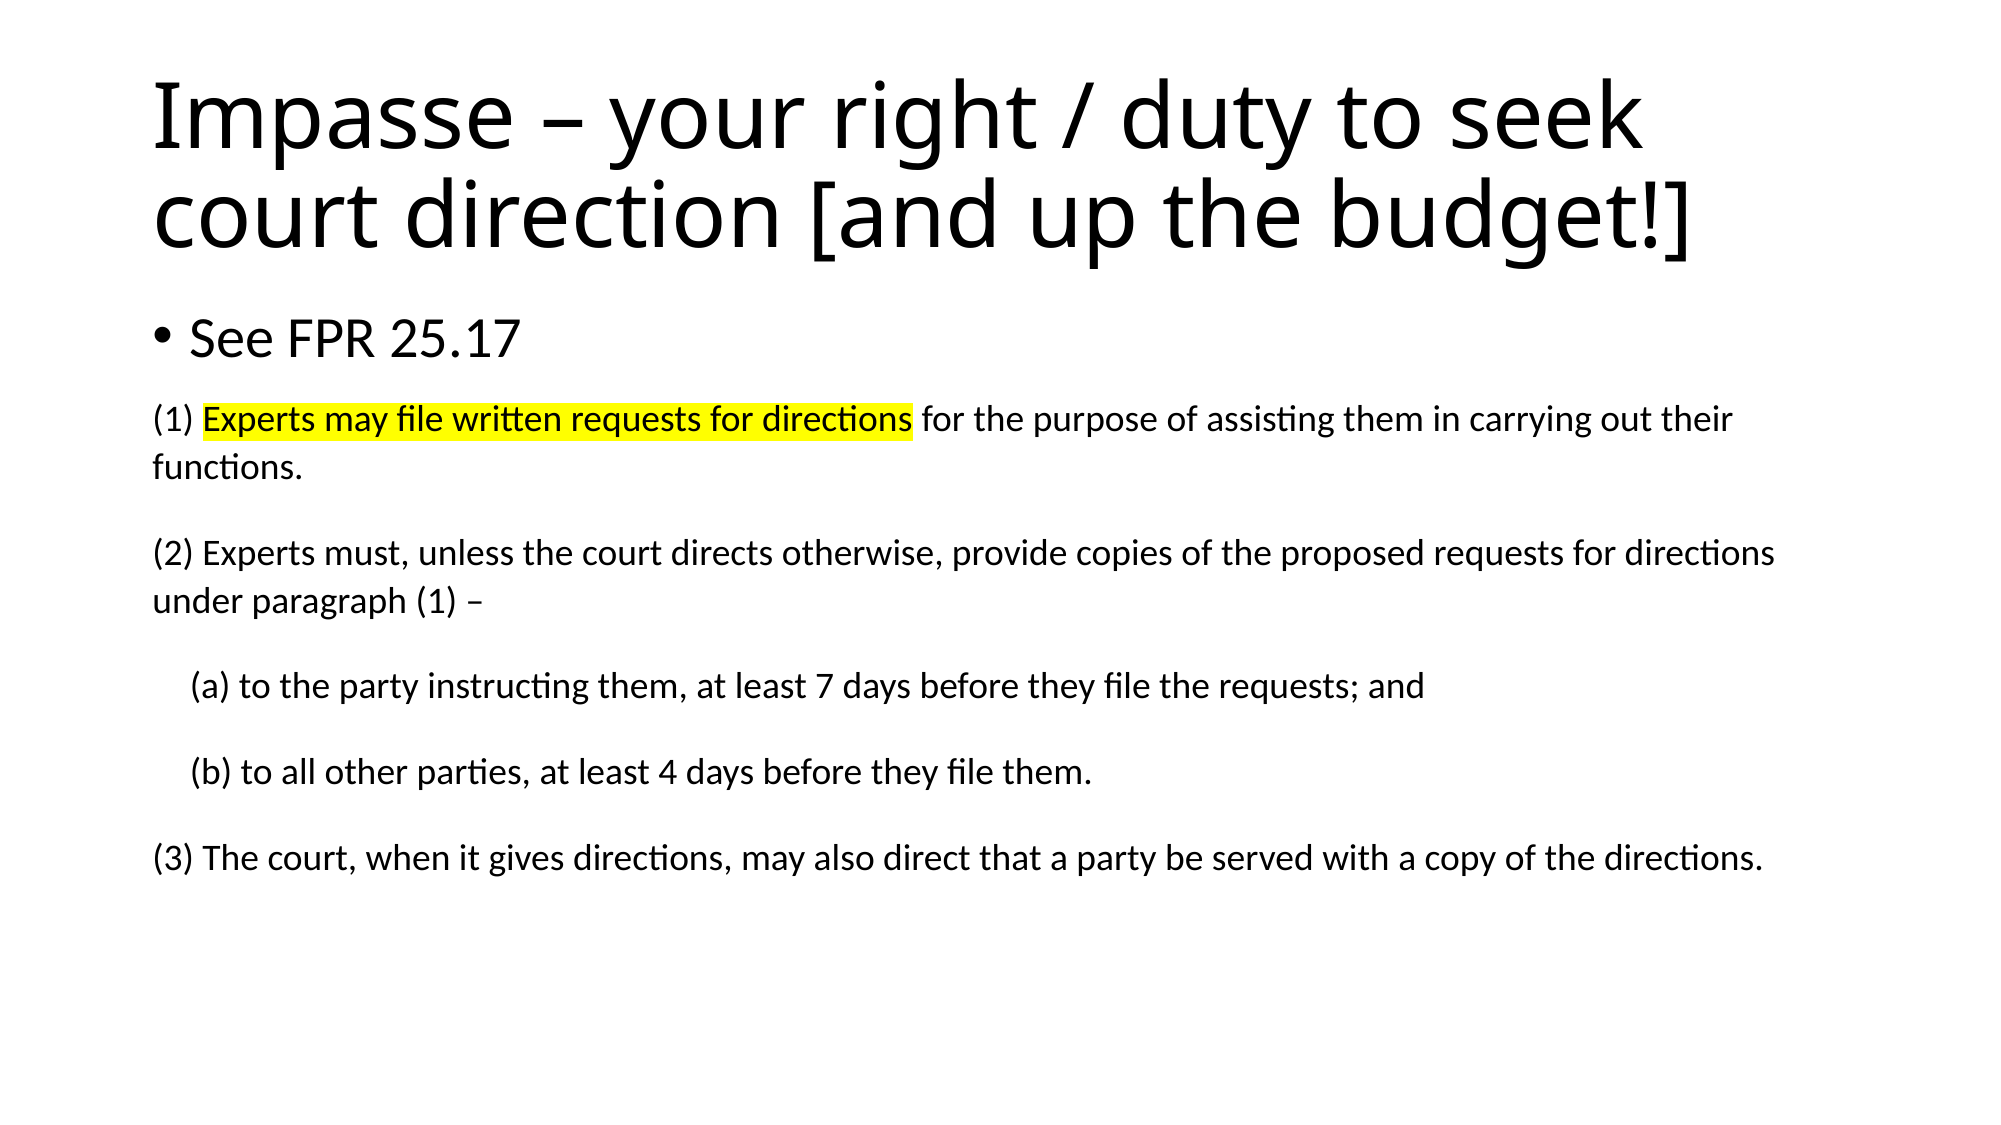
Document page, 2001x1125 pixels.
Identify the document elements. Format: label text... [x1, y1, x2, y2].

list See FPR 25.17 (1) Experts may file written requests for directions for the purpose of assisting them in carrying out their functions. (2) Experts must, unless the court directs otherwise, provide copies of the proposed requests for directions under paragraph (1) – (a) to the party instructing them, at least 7 days before they file the requests; and (b) to all other parties, at least 4 days before they file them. (3) The court, when it gives directions, may also direct that a party be served with a copy of the directions. [137, 299, 1863, 1014]
title Impasse – your right / duty to seek court direction [and up the budget!] [137, 59, 1863, 278]
